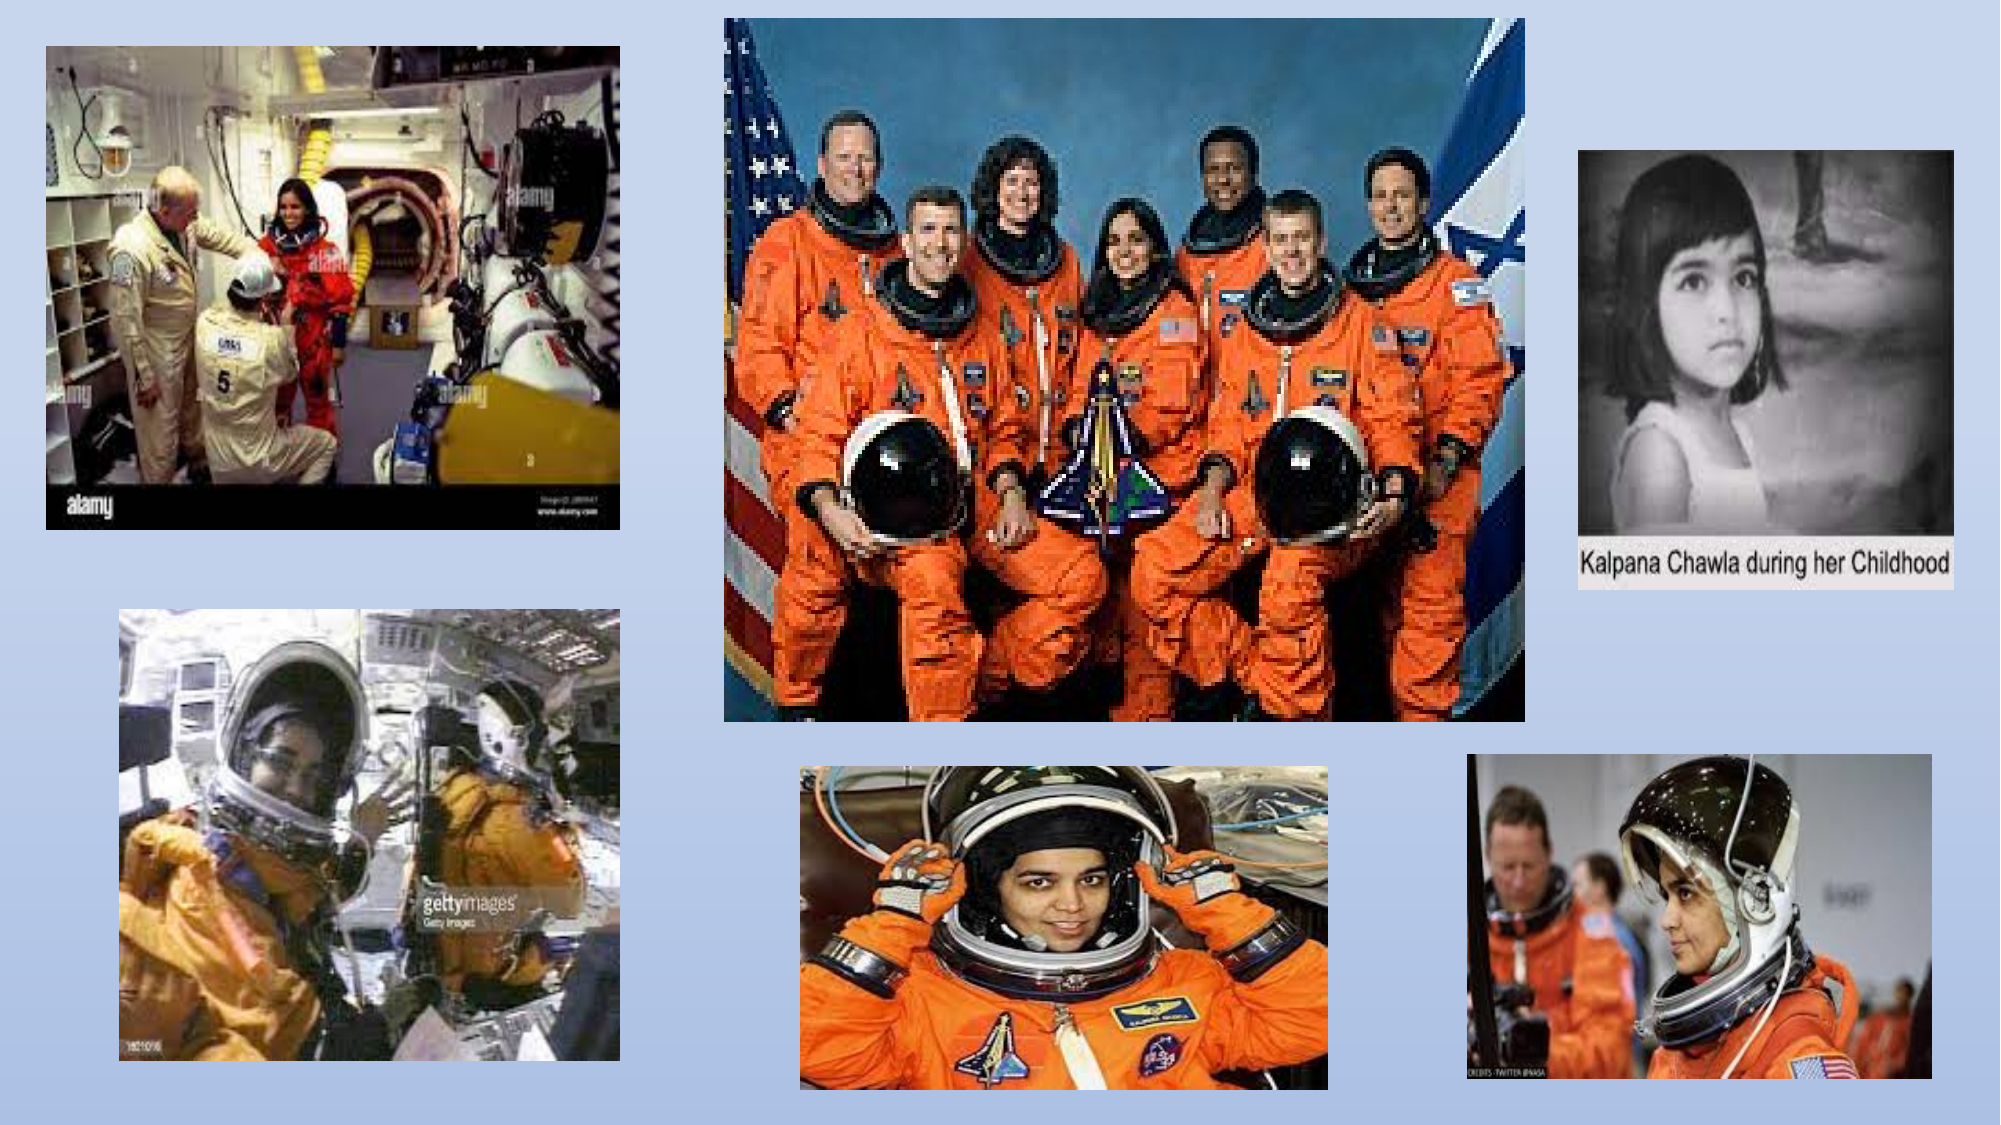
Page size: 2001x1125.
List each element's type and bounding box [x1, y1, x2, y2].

picture [1467, 754, 1932, 1079]
picture [46, 46, 620, 530]
picture [724, 18, 1525, 722]
picture [1578, 150, 1954, 590]
picture [799, 766, 1328, 1090]
picture [119, 609, 620, 1061]
